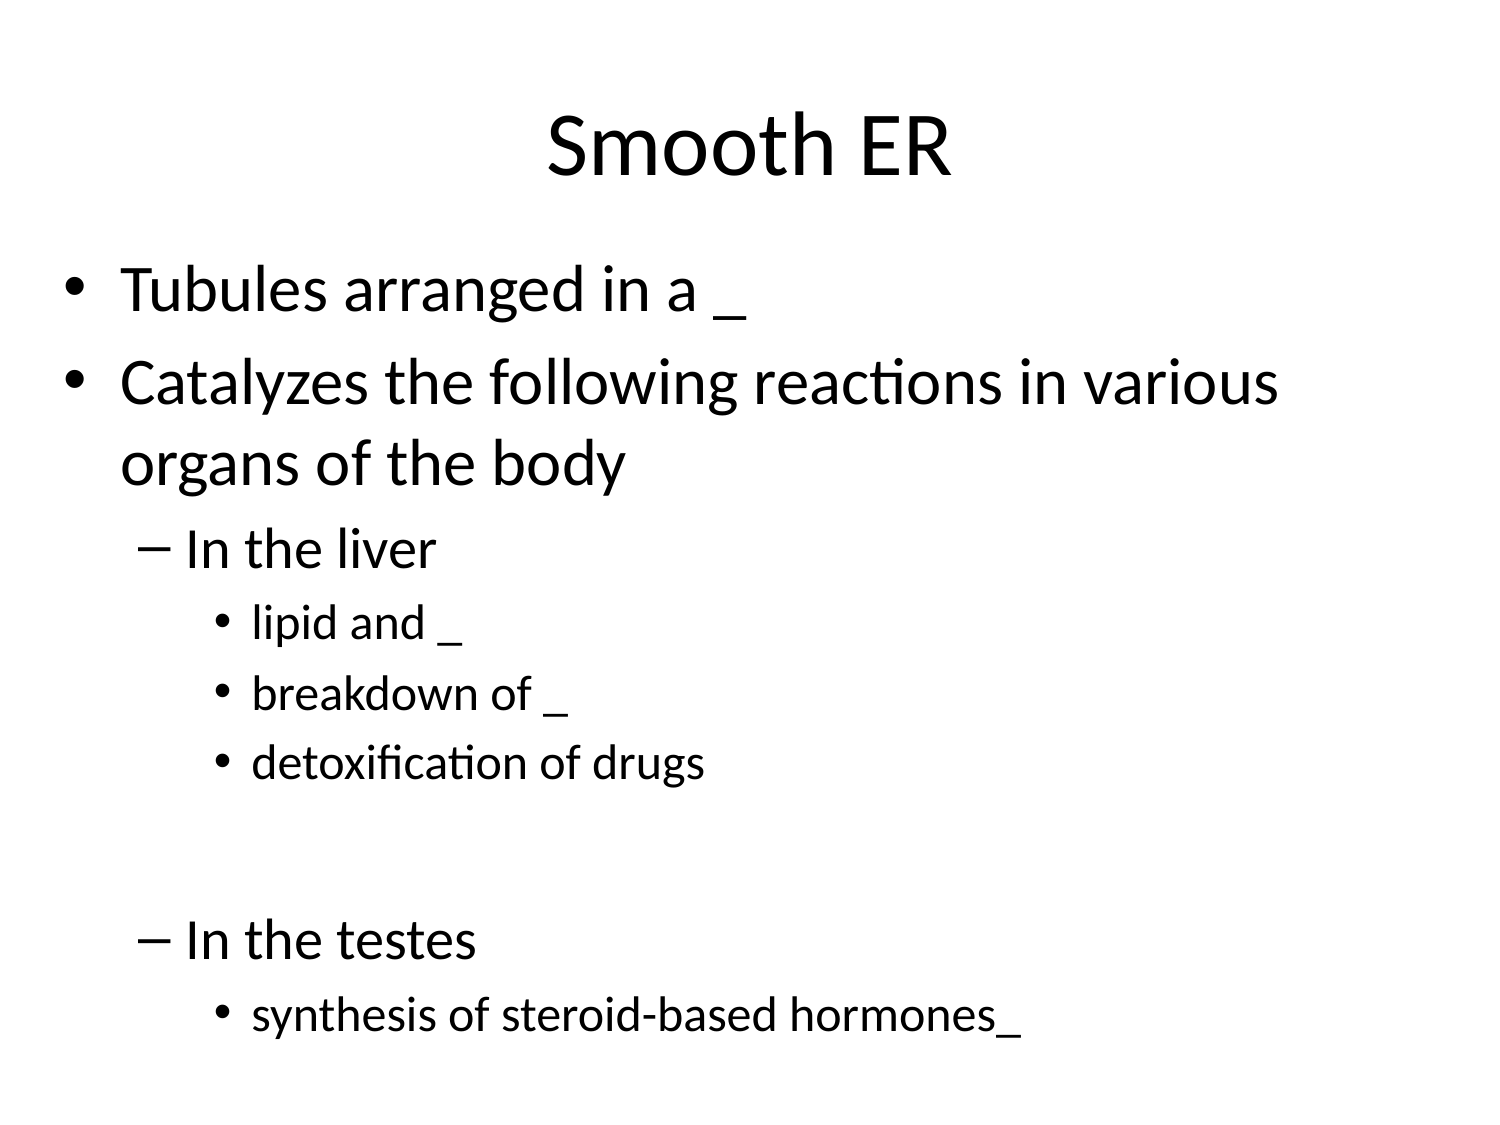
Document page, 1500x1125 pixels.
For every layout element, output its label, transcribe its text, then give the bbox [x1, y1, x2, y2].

title Smooth ER [74, 44, 1426, 233]
list Tubules arranged in a _ Catalyzes the following reactions in various organs of the body In the liver lipid and _ breakdown of _ detoxification of drugs In the testes synthesis of steroid-based hormones_ [48, 237, 1406, 1062]
